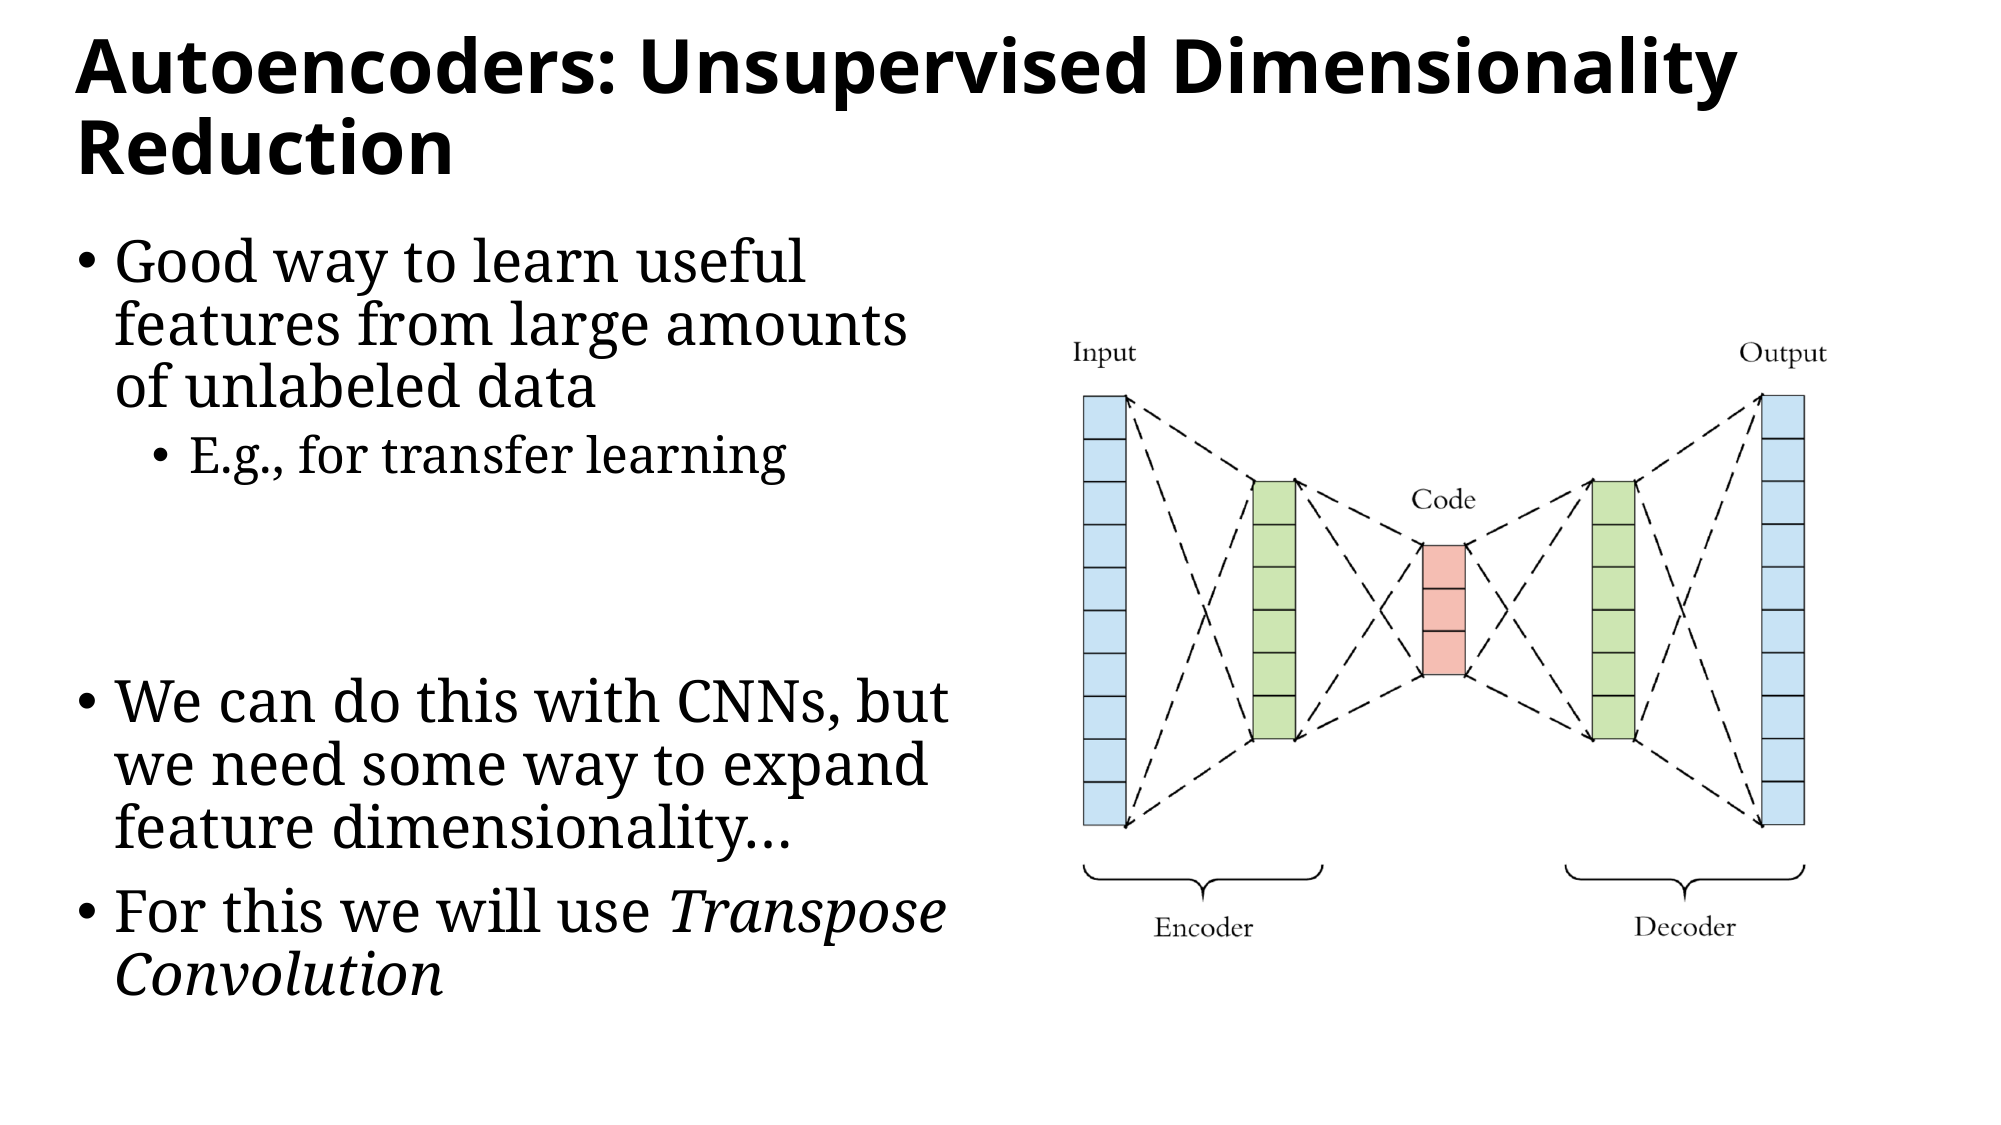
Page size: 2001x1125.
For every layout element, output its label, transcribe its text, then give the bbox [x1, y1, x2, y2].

list Good way to learn useful features from large amounts of unlabeled data E.g., for transfer learning We can do this with CNNs, but we need some way to expand feature dimensionality… For this we will use Transpose Convolution [61, 224, 980, 1029]
title Autoencoders: Unsupervised Dimensionality Reduction [60, 42, 1940, 177]
picture [1020, 335, 1840, 943]
